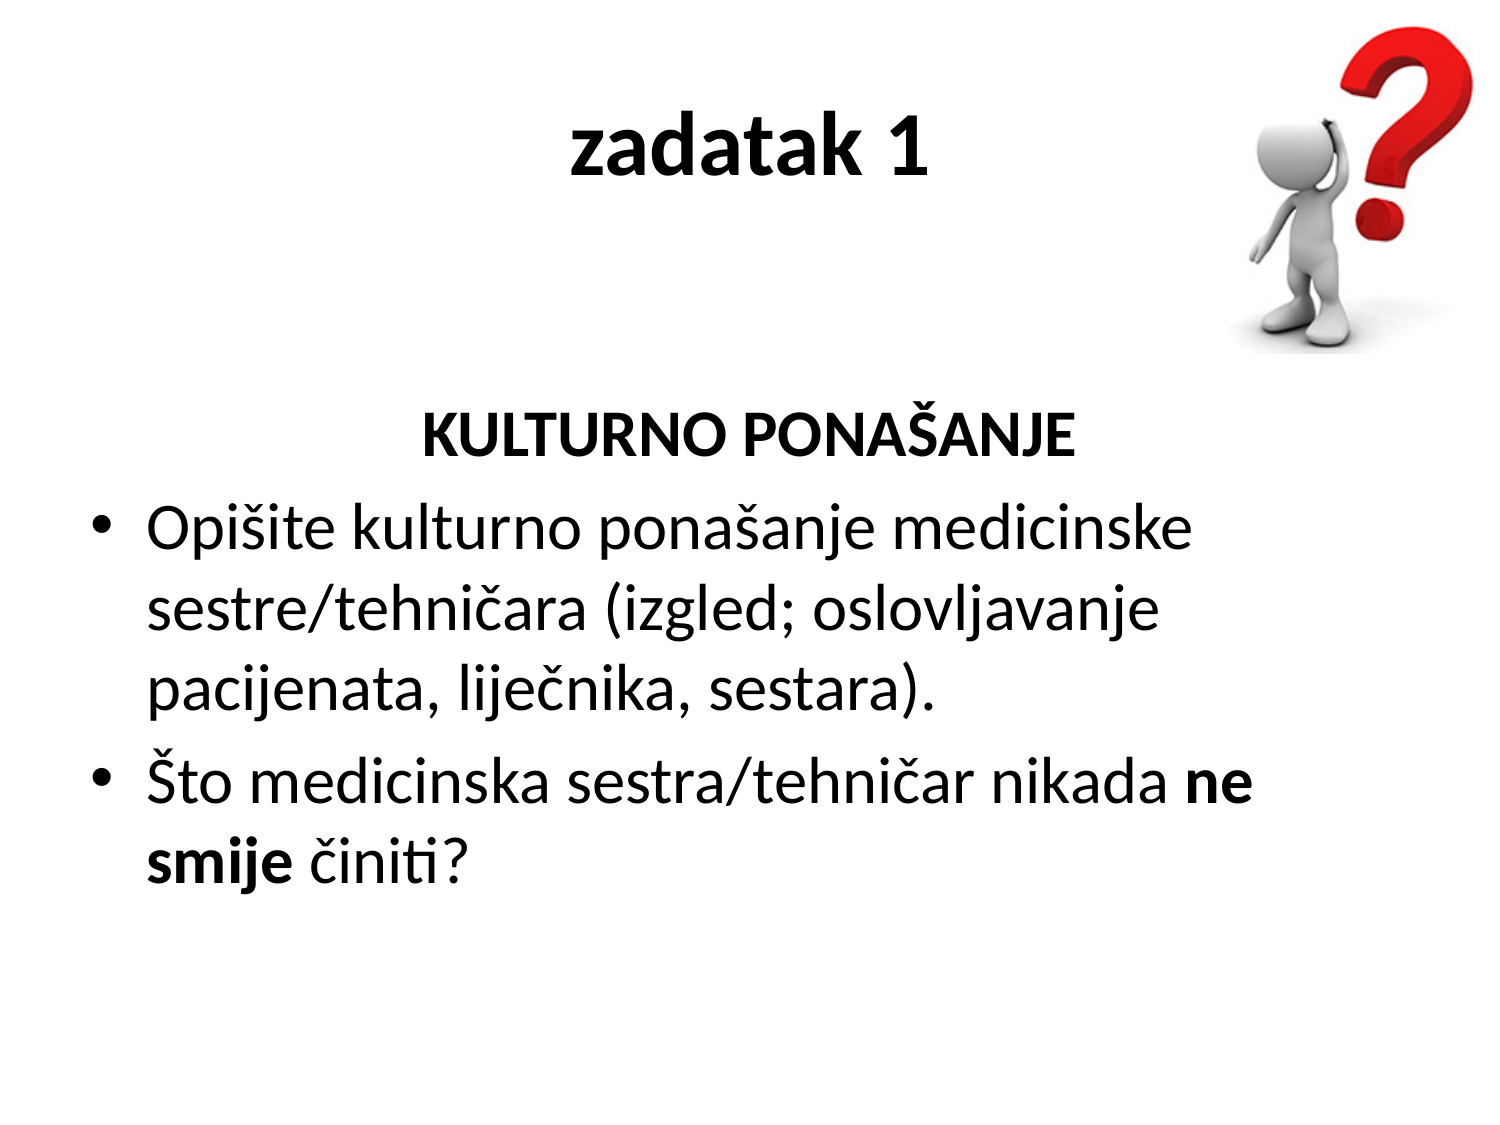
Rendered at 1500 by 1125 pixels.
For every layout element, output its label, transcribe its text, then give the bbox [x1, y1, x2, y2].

list KULTURNO PONAŠANJE Opišite kulturno ponašanje medicinske sestre/tehničara (izgled; oslovljavanje pacijenata, liječnika, sestara). Što medicinska sestra/tehničar nikada ne smije činiti? [75, 382, 1425, 1125]
picture [1187, 0, 1500, 354]
title zadatak 1 [75, 45, 1182, 233]
